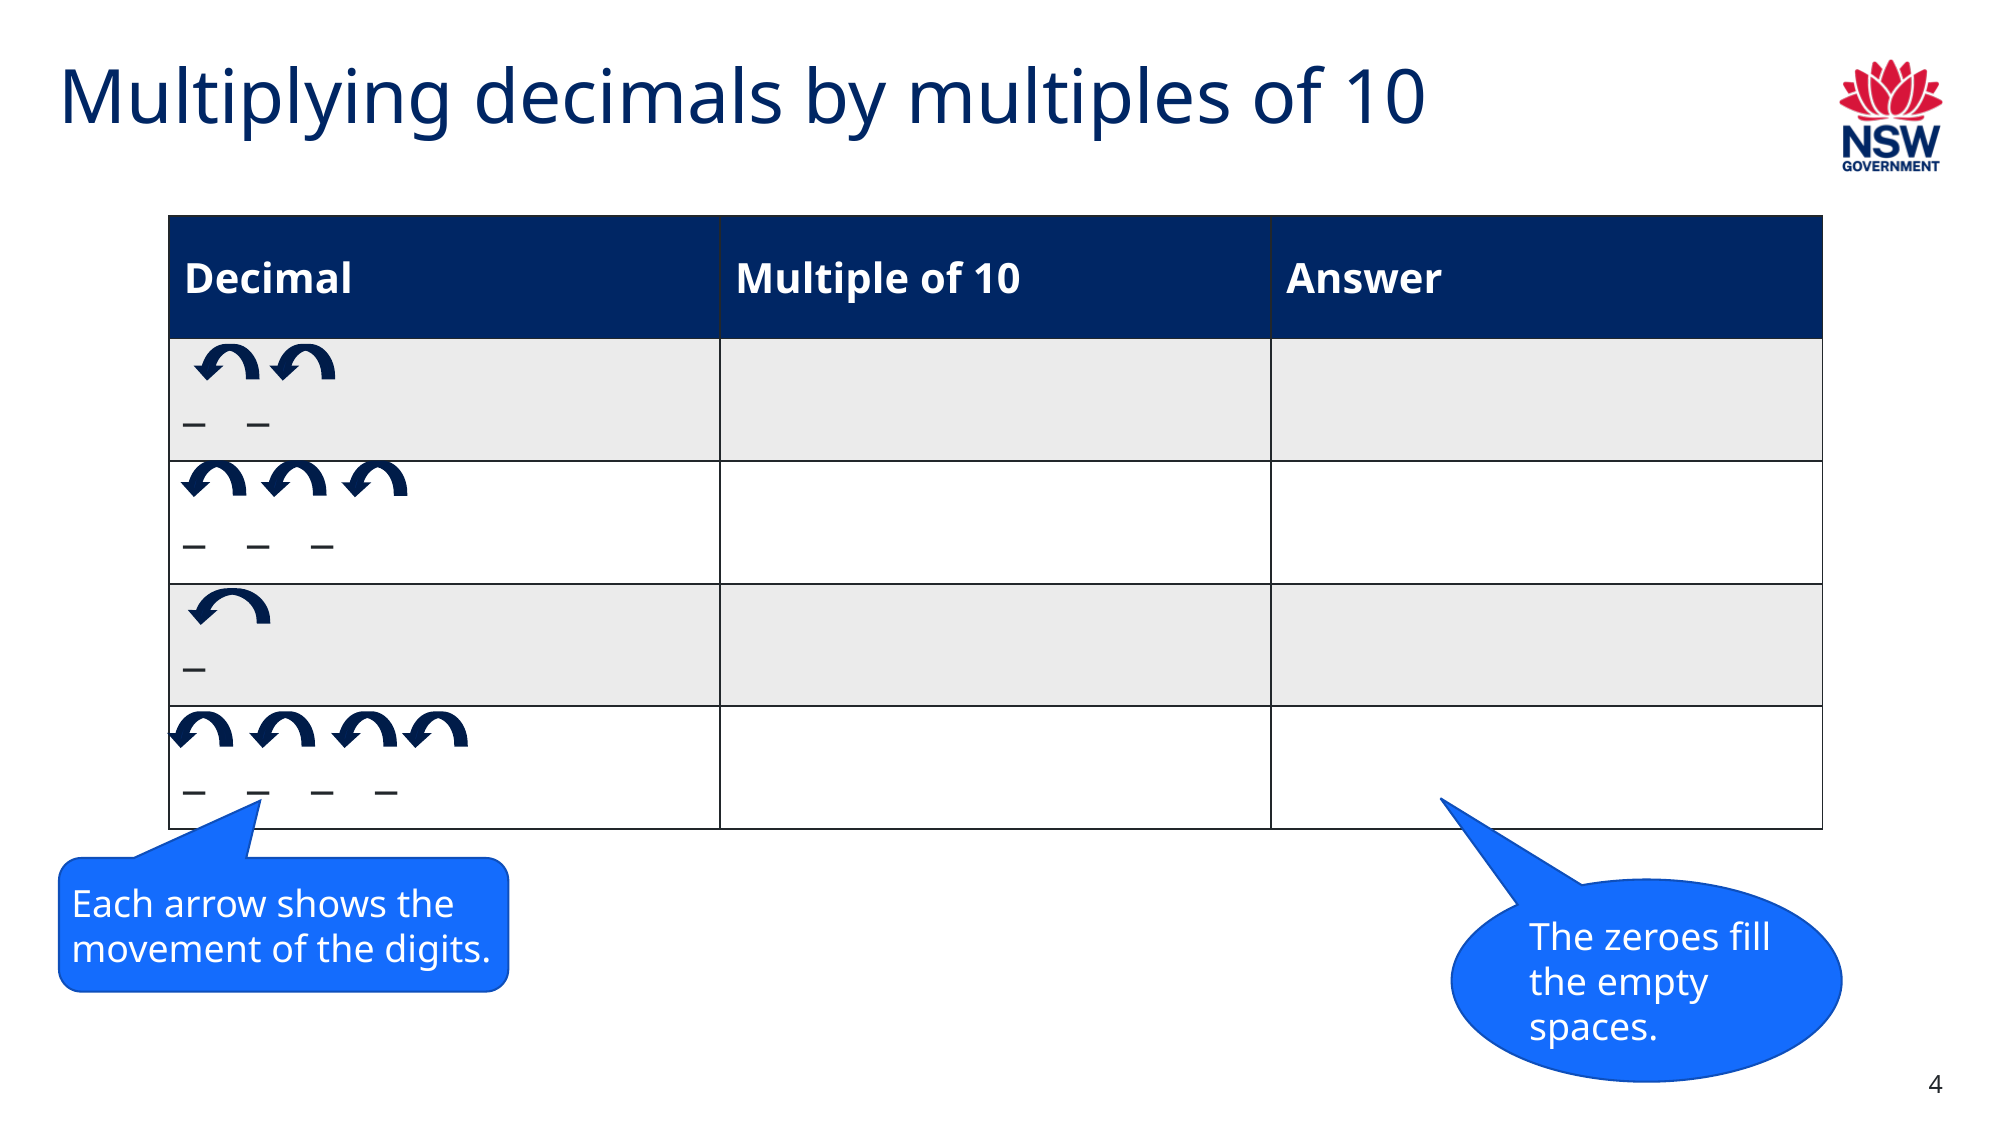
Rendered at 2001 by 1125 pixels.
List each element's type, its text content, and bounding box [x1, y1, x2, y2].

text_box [186, 463, 405, 493]
title Multiplying decimals by multiples of 10 [59, 59, 1713, 149]
text_box [192, 590, 269, 622]
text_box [173, 714, 465, 744]
slide_number 4 [1824, 1068, 1943, 1099]
text_box The zeroes fill the empty spaces. [1439, 797, 1843, 1083]
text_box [199, 346, 332, 377]
picture [1839, 59, 1943, 172]
text_box Each arrow shows the movement of the digits. [57, 798, 510, 993]
